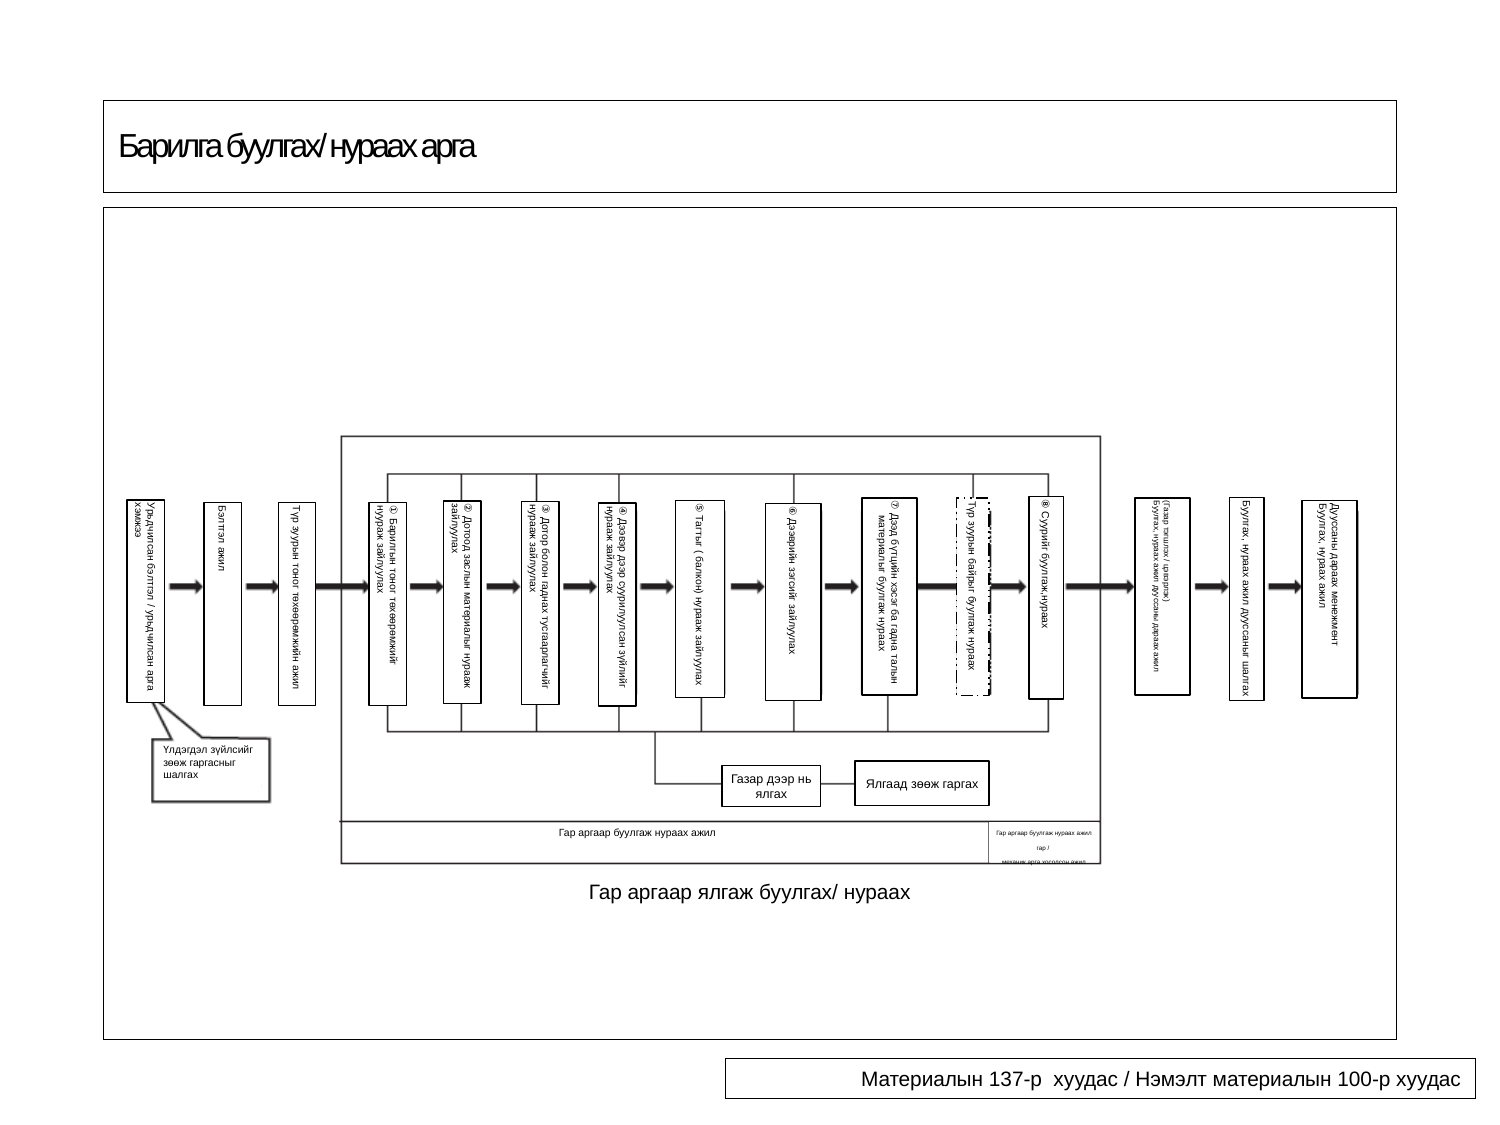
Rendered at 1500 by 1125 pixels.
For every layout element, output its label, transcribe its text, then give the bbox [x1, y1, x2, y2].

title Барилга буулгах/ нураах арга [103, 100, 1397, 193]
picture [111, 417, 1389, 876]
text_box Материалын 137-р хуудас / Нэмэлт материалын 100-р хуудас [725, 1058, 1476, 1099]
text_box [103, 207, 1397, 1040]
